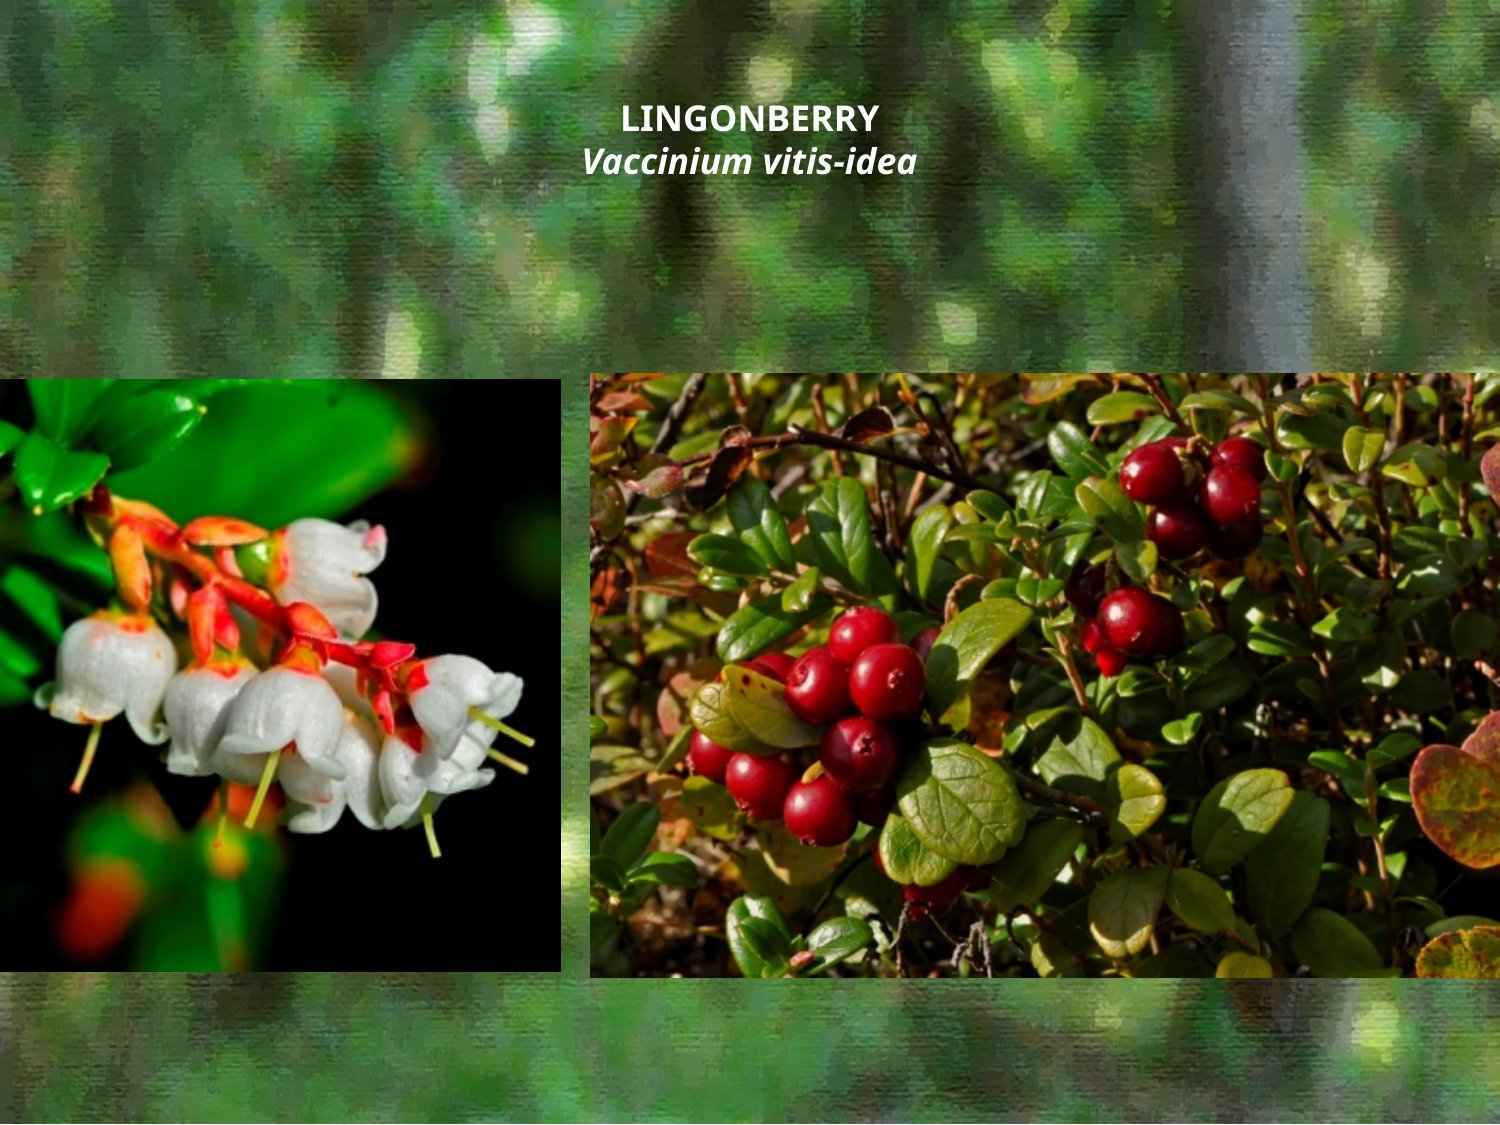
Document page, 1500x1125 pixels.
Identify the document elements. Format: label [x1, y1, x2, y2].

list [0, 378, 562, 973]
list [590, 373, 1500, 978]
picture [0, 0, 1500, 1125]
